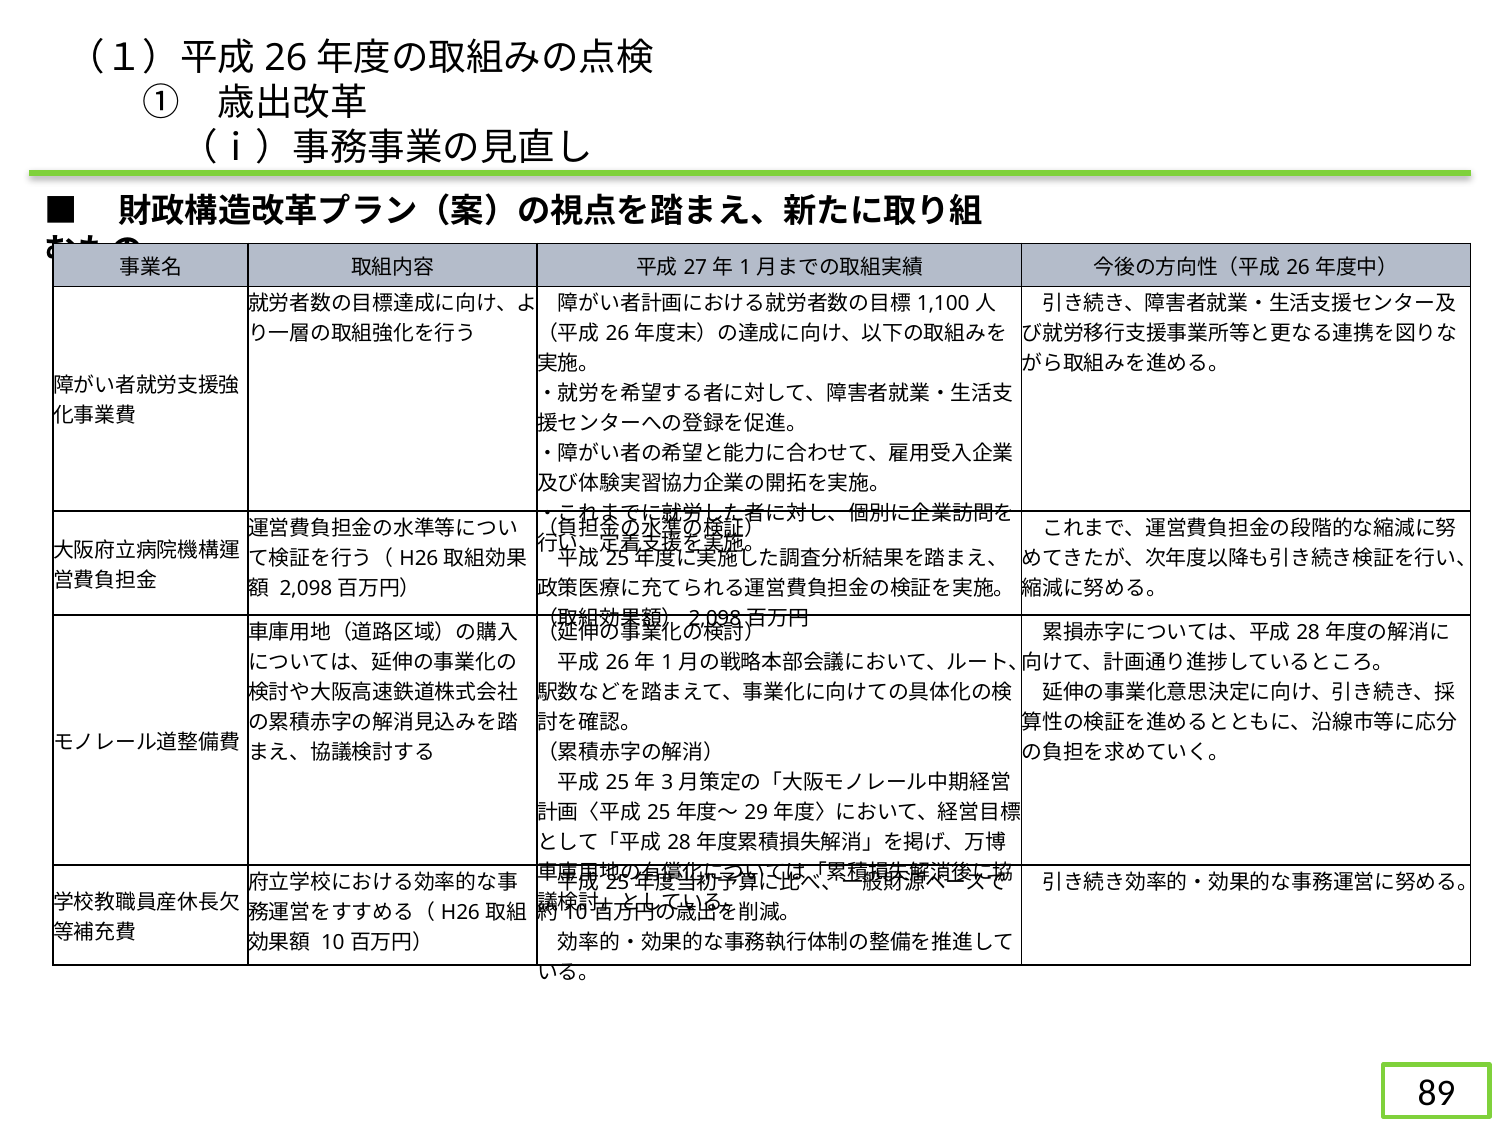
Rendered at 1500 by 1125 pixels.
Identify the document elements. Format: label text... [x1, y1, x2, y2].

table_cell 引き続き効率的・効果的な事務運営に努める。 [1022, 866, 1470, 964]
table_cell 就労者数の目標達成に向け、より一層の取組強化を行う [249, 287, 536, 510]
table_cell 障がい者計画における就労者数の目標1,100人（平成26年度末）の達成に向け、以下の取組みを実施。 ・就労を希望する者に対して、障害者就業・生活支援センターへの登録を促進。 ・障がい者の希望と能力に合わせて、雇用受入企業及び体験実習協力企業の開拓を実施。 ・これまでに就労した者に対し、個別に企業訪問を行い、定着支援を実施。 [538, 287, 1021, 510]
table_cell 平成25年度当初予算に比べ、一般財源ベースで約10百万円の歳出を削減。 効率的・効果的な事務執行体制の整備を推進している。 [538, 866, 1021, 964]
table_header 事業名 [54, 244, 247, 286]
table_cell モノレール道整備費 [54, 616, 247, 864]
table_cell 運営費負担金の水準等について検証を行う（H26取組効果額 2,098百万円） [249, 512, 536, 614]
table_cell （延伸の事業化の検討） 平成26年1月の戦略本部会議において、ルート、駅数などを踏まえて、事業化に向けての具体化の検討を確認。 （累積赤字の解消） 平成25年3月策定の「大阪モノレール中期経営計画〈平成25年度～29年度〉において、経営目標として「平成28年度累積損失解消」を掲げ、万博車庫用地の有償化については「累積損失解消後に協議検討」としている。 [538, 616, 1021, 864]
table_header 今後の方向性（平成26年度中） [1022, 244, 1470, 286]
table_cell これまで、運営費負担金の段階的な縮減に努めてきたが、次年度以降も引き続き検証を行い、縮減に努める。 [1022, 512, 1470, 614]
table_cell 累損赤字については、平成28年度の解消に向けて、計画通り進捗しているところ。 延伸の事業化意思決定に向け、引き続き、採算性の検証を進めるとともに、沿線市等に応分の負担を求めていく。 [1022, 616, 1470, 864]
table_cell 引き続き、障害者就業・生活支援センター及び就労移行支援事業所等と更なる連携を図りながら取組みを進める。 [1022, 287, 1470, 510]
table_cell 車庫用地（道路区域）の購入については、延伸の事業化の検討や大阪高速鉄道株式会社の累積赤字の解消見込みを踏まえ、協議検討する [249, 616, 536, 864]
table_header 平成27年1月までの取組実績 [538, 244, 1021, 286]
table_cell 大阪府立病院機構運営費負担金 [54, 512, 247, 614]
table_cell （負担金の水準の検証） 平成25年度に実施した調査分析結果を踏まえ、政策医療に充てられる運営費負担金の検証を実施。 （取組効果額）2,098百万円 [538, 512, 1021, 614]
text_box （１）平成26年度の取組みの点検 ① 歳出改革 （ⅰ）事務事業の見直し [53, 26, 1388, 168]
table_cell 学校教職員産休長欠等補充費 [54, 866, 247, 964]
table_cell 府立学校における効率的な事務運営をすすめる（H26取組効果額 10百万円） [249, 866, 536, 964]
text_box 88 [1381, 1062, 1492, 1119]
table_header 取組内容 [249, 244, 536, 286]
text_box ■ 財政構造改革プラン（案）の視点を踏まえ、新たに取り組むもの [29, 183, 1002, 277]
table_cell 障がい者就労支援強化事業費 [54, 287, 247, 510]
